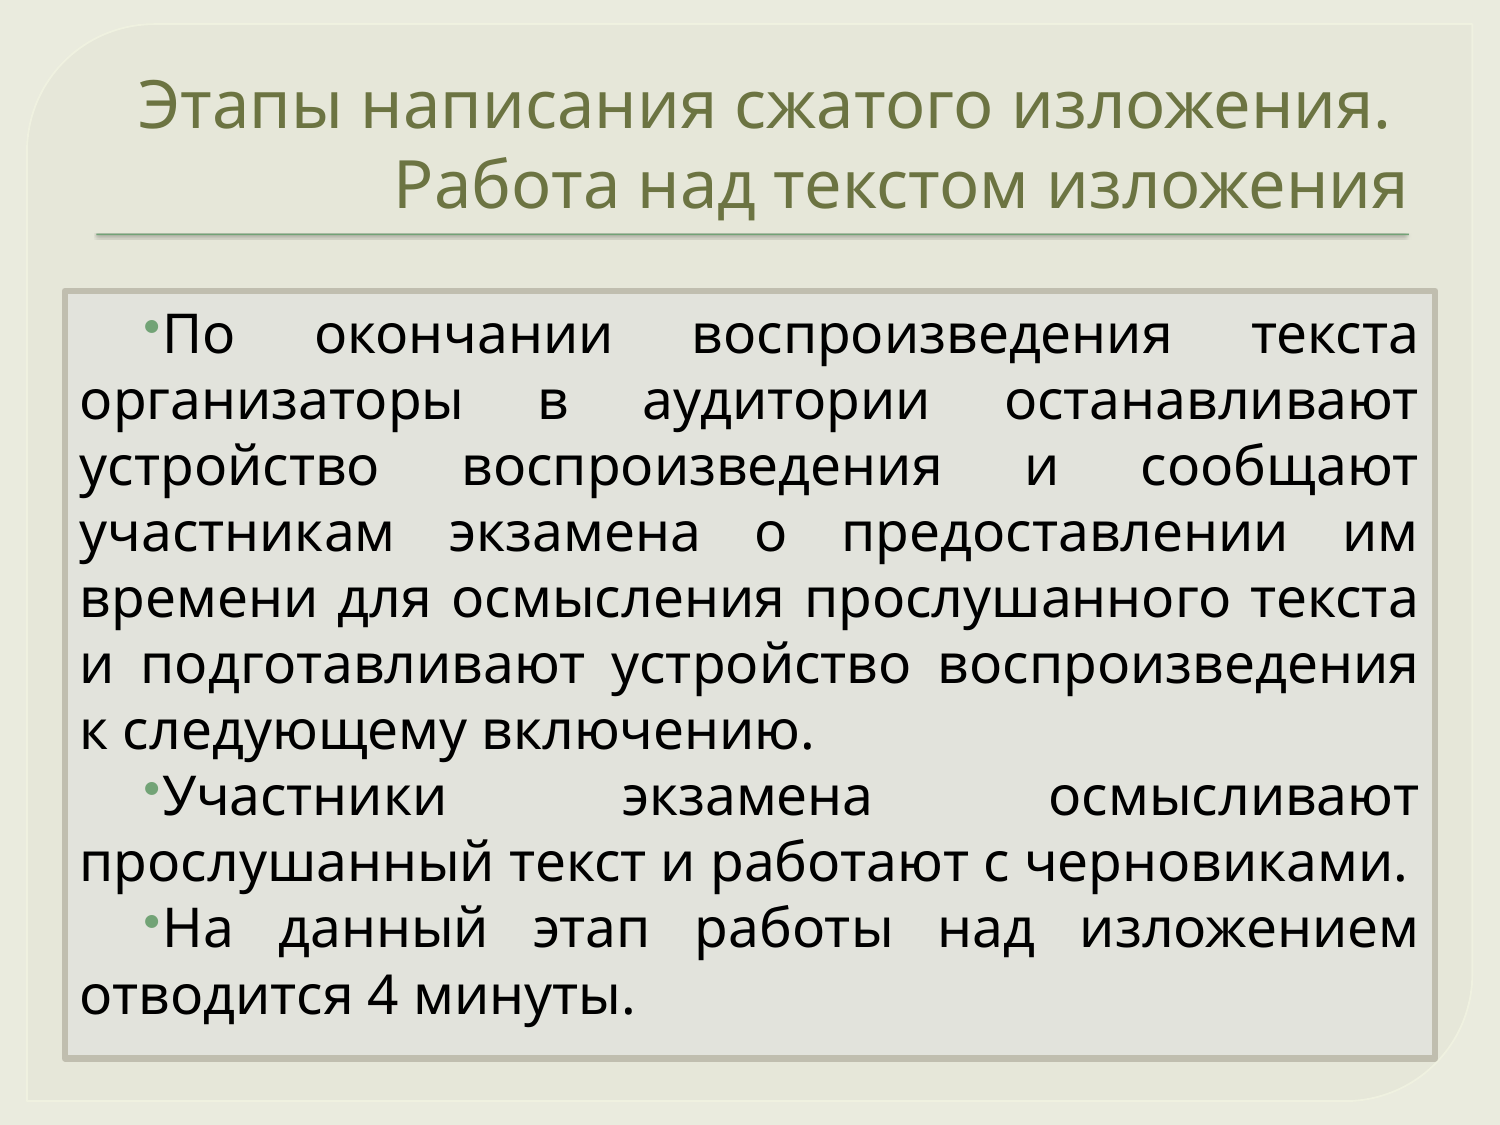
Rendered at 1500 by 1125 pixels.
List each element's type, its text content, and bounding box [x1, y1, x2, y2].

title Этапы написания сжатого изложения. Работа над текстом изложения [75, 41, 1425, 230]
list По окончании воспроизведения текста организаторы в аудитории останавливают устройство воспроизведения и сообщают участникам экзамена о предоставлении им времени для осмысления прослушанного текста и подготавливают устройство воспроизведения к следующему включению. Участники экзамена осмысливают прослушанный текст и работают с черновиками. На данный этап работы над изложением отводится 4 минуты. [62, 288, 1438, 1062]
